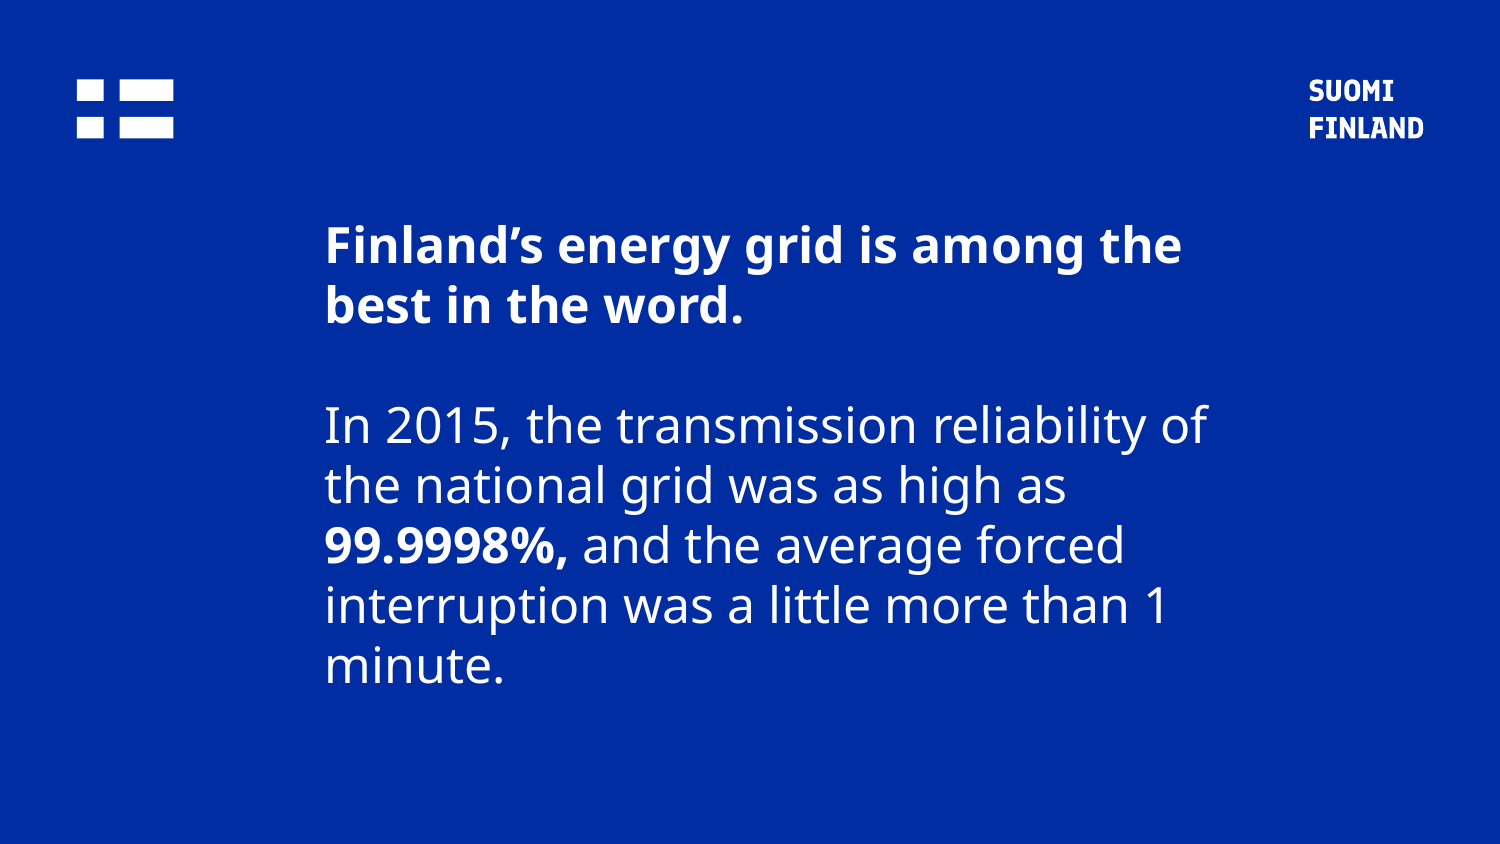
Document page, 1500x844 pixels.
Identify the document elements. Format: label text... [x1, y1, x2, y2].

title Finland’s energy grid is among the best in the word. In 2015, the transmission reliability of the national grid was as high as 99.9998%, and the average forced interruption was a little more than 1 minute. [324, 291, 1209, 694]
